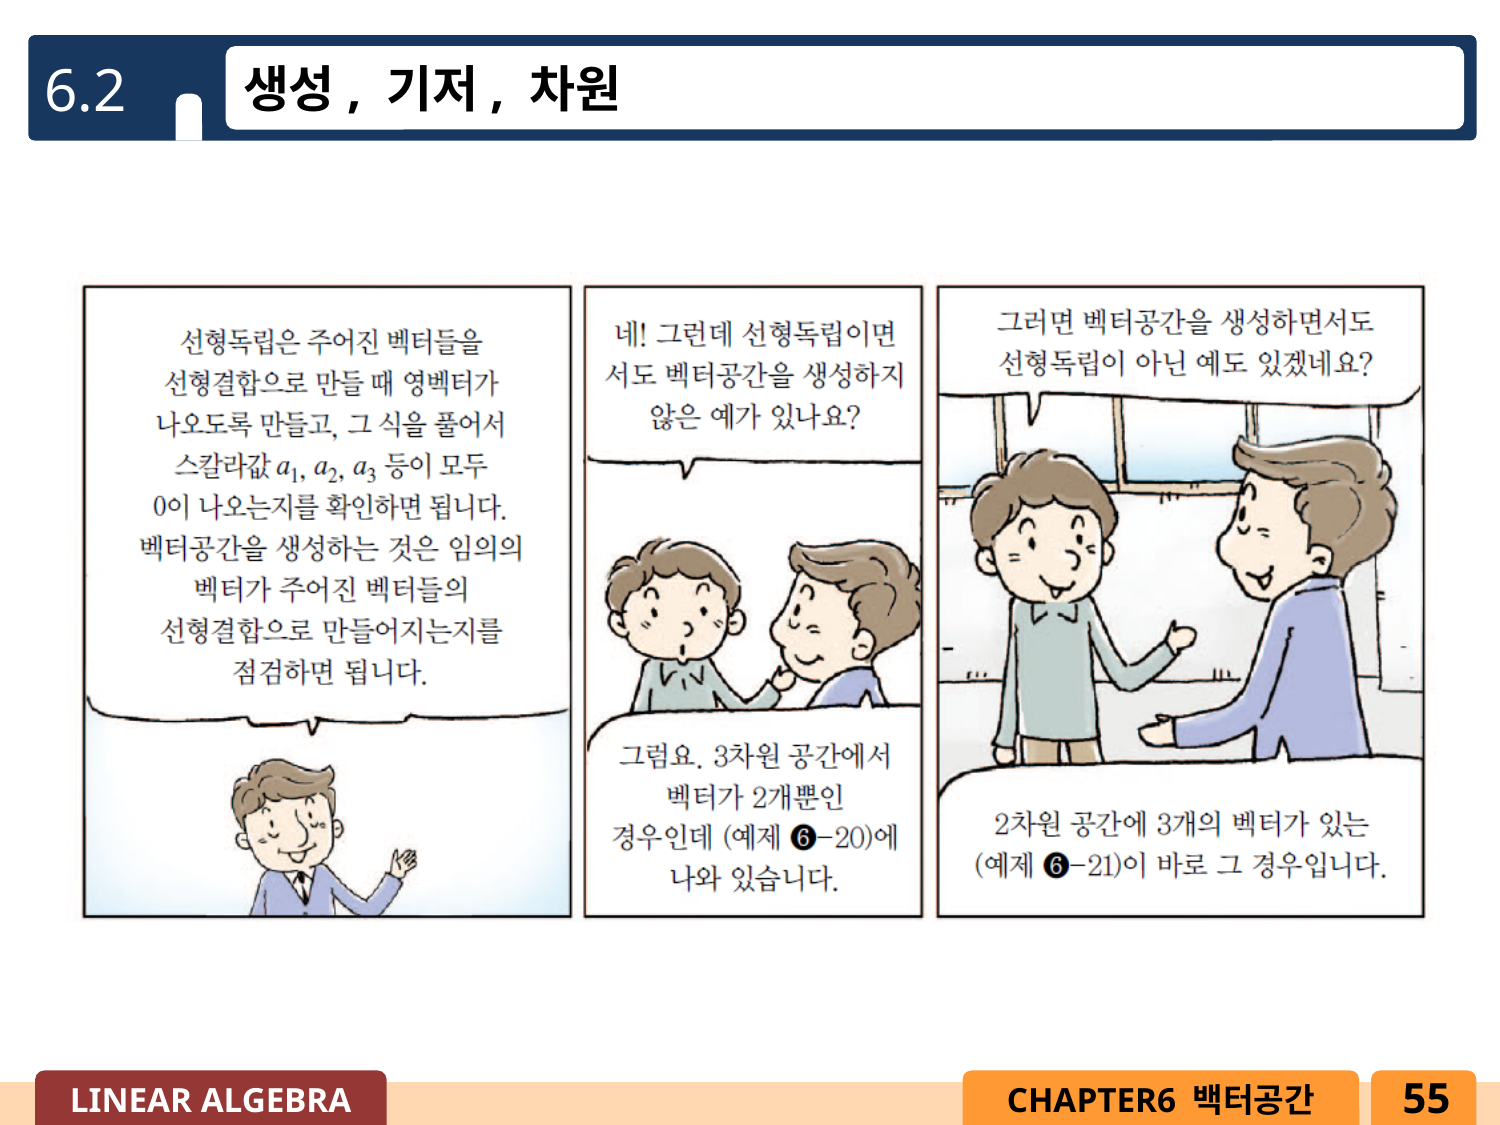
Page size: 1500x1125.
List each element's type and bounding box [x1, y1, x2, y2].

picture [23, 266, 1459, 946]
text_box [0, 1070, 1500, 1125]
text_box [28, 34, 1477, 141]
